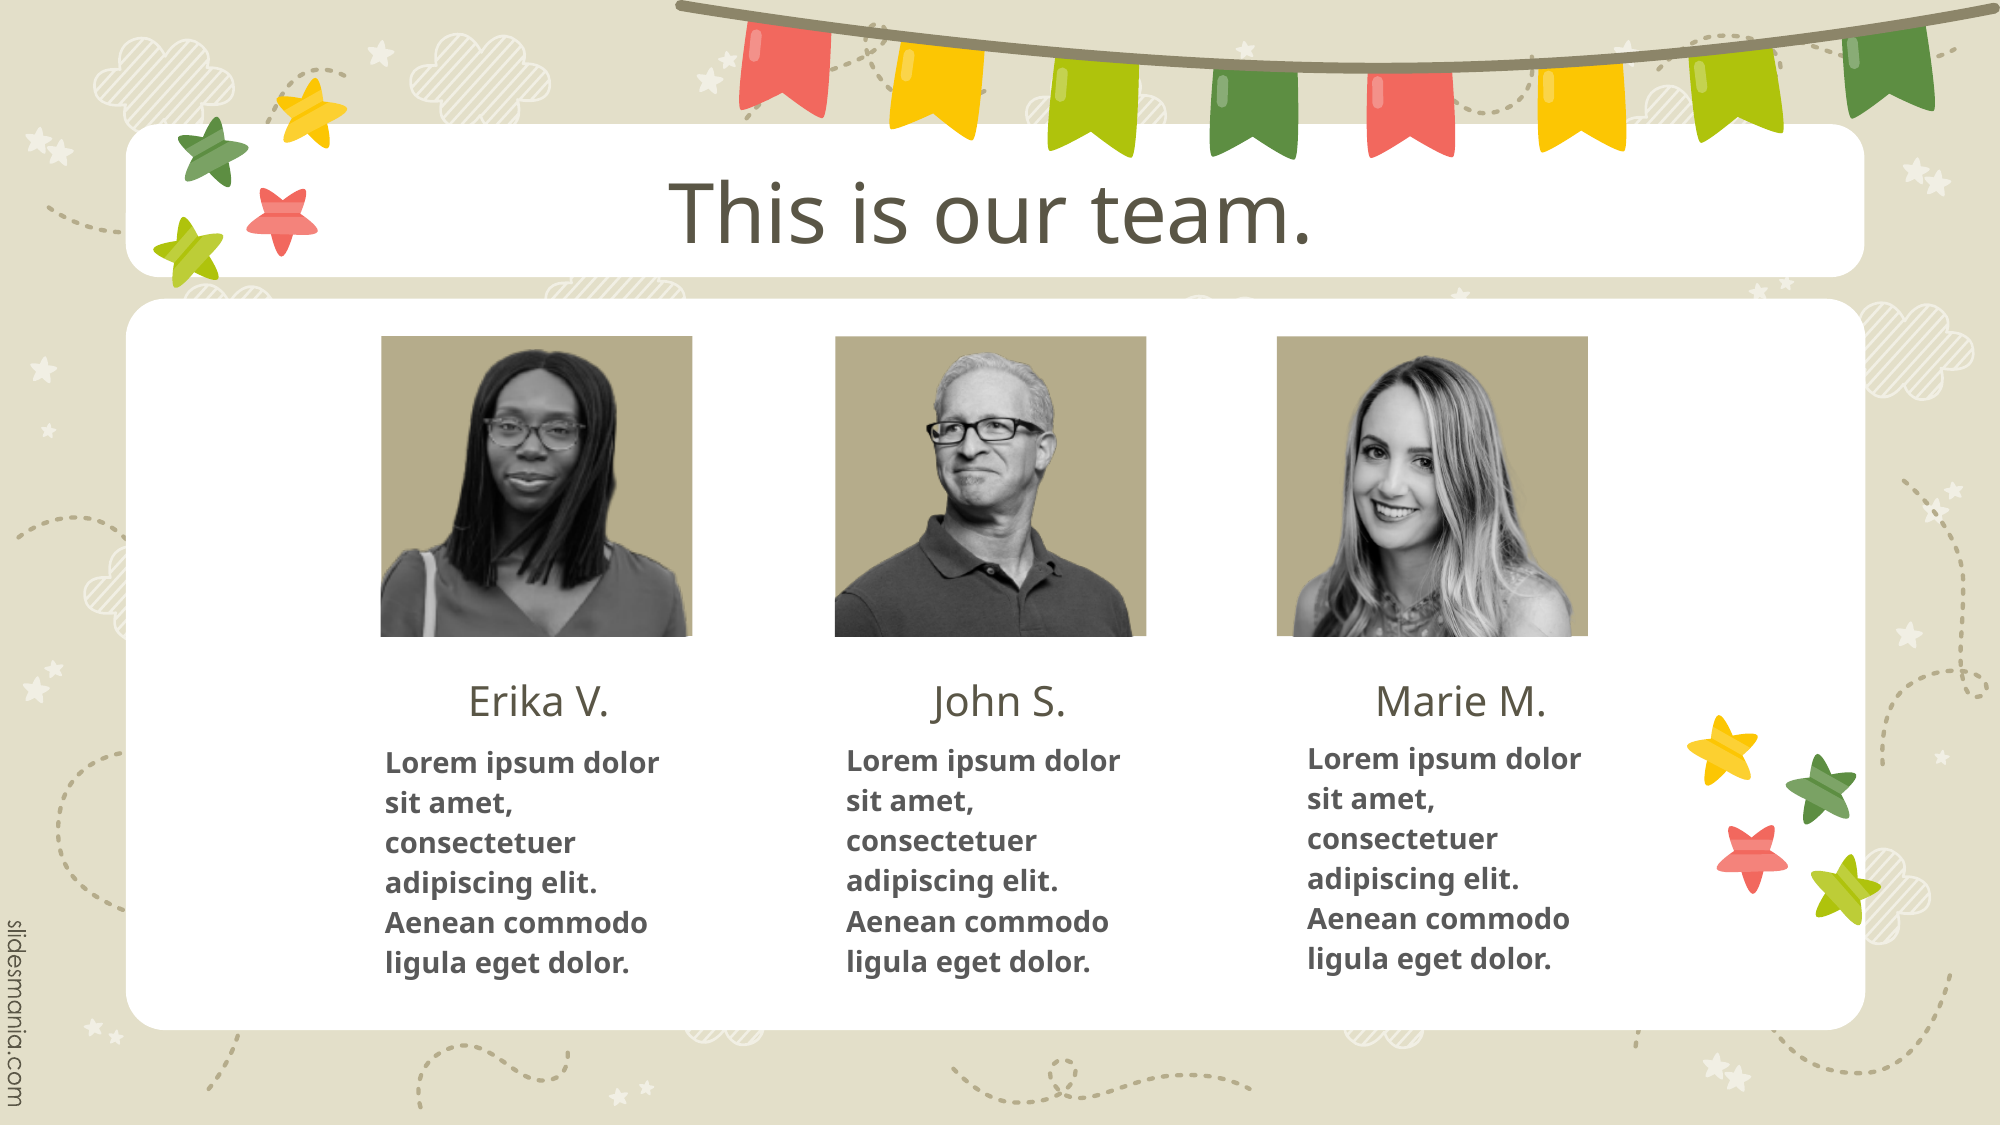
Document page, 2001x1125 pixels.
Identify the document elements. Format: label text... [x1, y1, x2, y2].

picture [380, 324, 692, 637]
subtitle John S. [826, 647, 1174, 717]
picture [1276, 324, 1589, 637]
subtitle Erika V. [365, 647, 713, 718]
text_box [1686, 714, 1889, 934]
title This is our team. [352, 147, 1788, 273]
list Lorem ipsum dolor sit amet, consectetuer adipiscing elit. Aenean commodo ligula eget dolor. [1287, 714, 1635, 867]
subtitle Marie M. [1287, 647, 1635, 714]
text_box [145, 77, 348, 297]
list Lorem ipsum dolor sit amet, consectetuer adipiscing elit. Aenean commodo ligula eget dolor. [365, 718, 713, 871]
list Lorem ipsum dolor sit amet, consectetuer adipiscing elit. Aenean commodo ligula eget dolor. [826, 717, 1174, 869]
picture [834, 324, 1147, 637]
